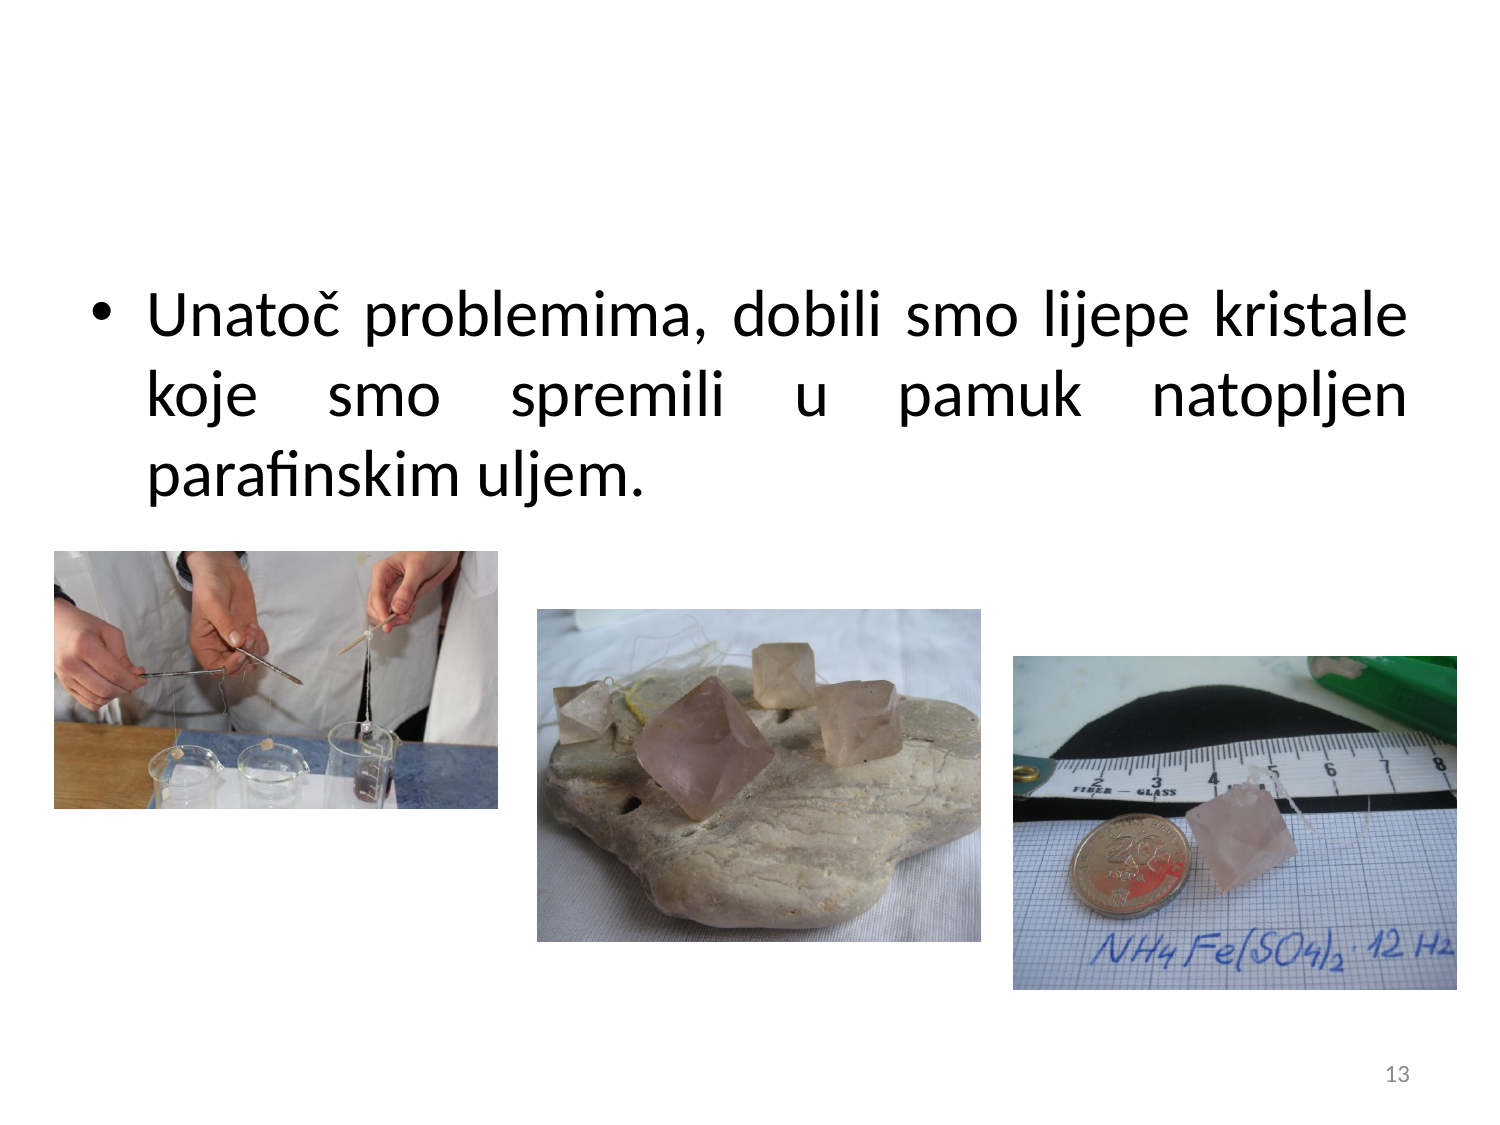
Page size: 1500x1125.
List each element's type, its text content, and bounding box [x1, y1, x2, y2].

picture [1012, 656, 1457, 990]
list Unatoč problemima, dobili smo lijepe kristale koje smo spremili u pamuk natopljen parafinskim uljem. [75, 262, 1425, 1005]
picture [537, 609, 981, 943]
slide_number 13 [1074, 1042, 1425, 1103]
picture [54, 551, 498, 810]
